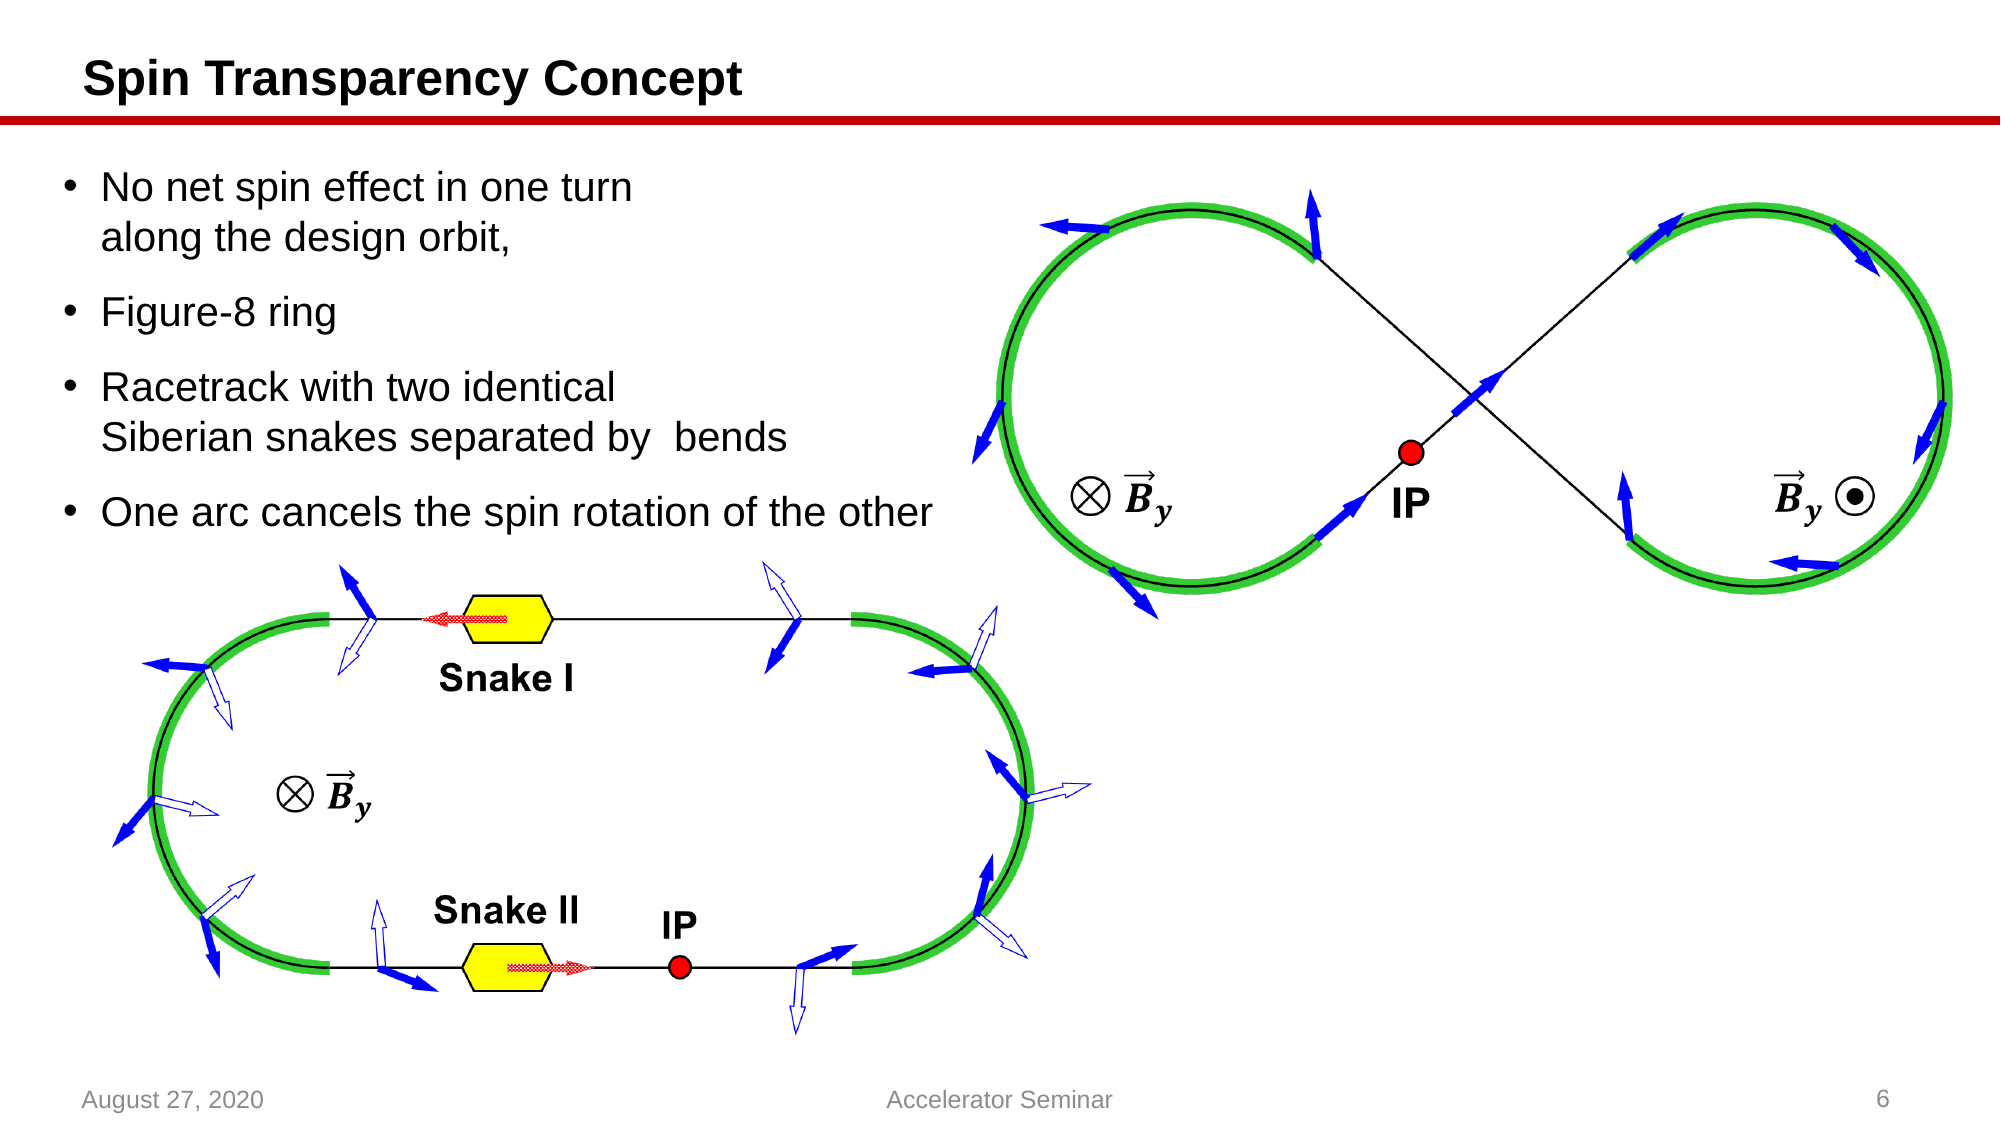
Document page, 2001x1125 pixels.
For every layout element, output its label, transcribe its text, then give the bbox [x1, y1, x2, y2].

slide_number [66, 1072, 517, 1125]
footer Accelerator Seminar [571, 1073, 1429, 1125]
picture [111, 180, 1953, 1036]
title Spin Transparency Concept [67, 39, 1919, 120]
slide_number 6 [1824, 1072, 1942, 1123]
